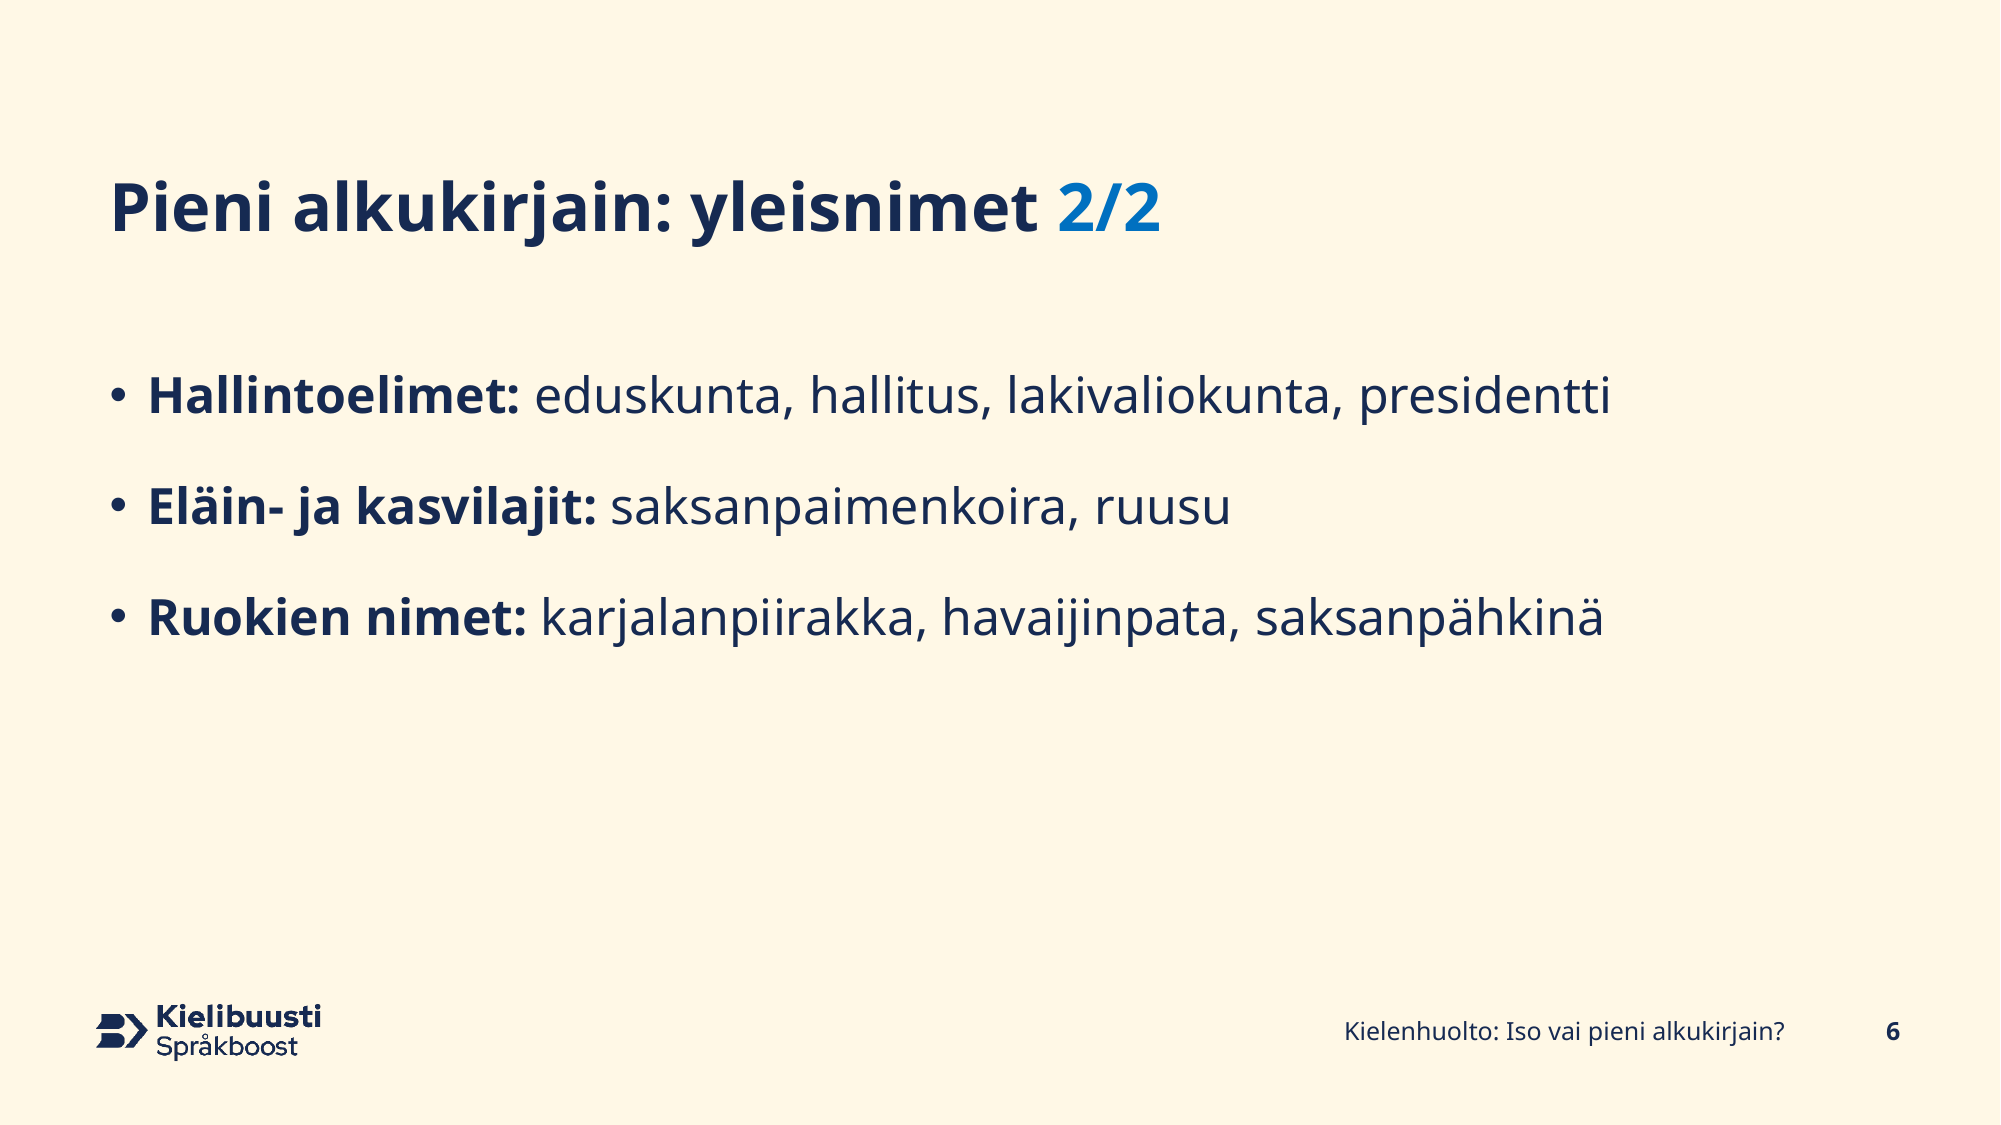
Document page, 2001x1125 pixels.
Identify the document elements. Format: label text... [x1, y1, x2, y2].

list Hallintoelimet: eduskunta, hallitus, lakivaliokunta, presidentti Eläin- ja kasvilajit: saksanpaimenkoira, ruusu Ruokien nimet: karjalanpiirakka, havaijinpata, saksanpähkinä [94, 326, 1916, 957]
picture [79, 987, 336, 1077]
slide_number 6 [1820, 1002, 1916, 1062]
footer Kielenhuolto: Iso vai pieni alkukirjain? [881, 988, 1801, 1077]
title Pieni alkukirjain: yleisnimet 2/2 [94, 90, 1916, 305]
